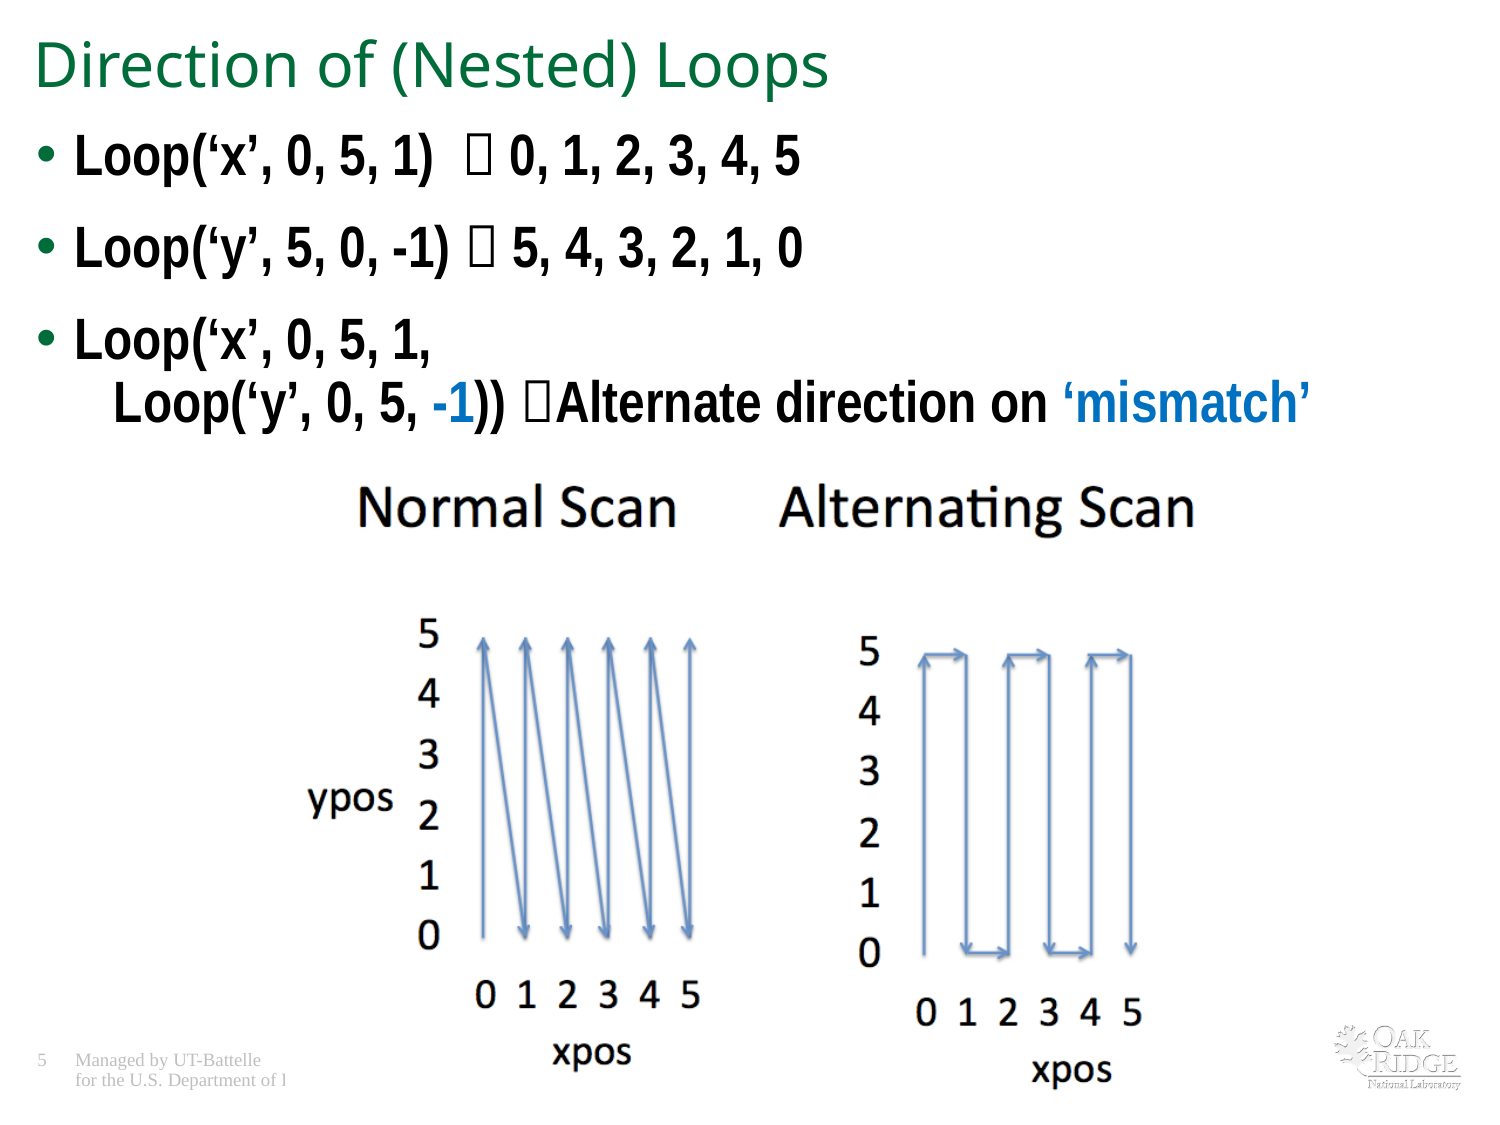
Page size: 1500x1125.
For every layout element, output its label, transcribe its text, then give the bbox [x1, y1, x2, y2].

title Direction of (Nested) Loops [17, 28, 1369, 109]
list Loop(‘x’, 0, 5, 1)  0, 1, 2, 3, 4, 5 Loop(‘y’, 5, 0, -1)  5, 4, 3, 2, 1, 0 Loop(‘x’, 0, 5, 1, Loop(‘y’, 0, 5, -1)) Alternate direction on ‘mismatch’ [21, 117, 1372, 447]
picture [285, 459, 1239, 1115]
picture [1325, 1019, 1472, 1095]
